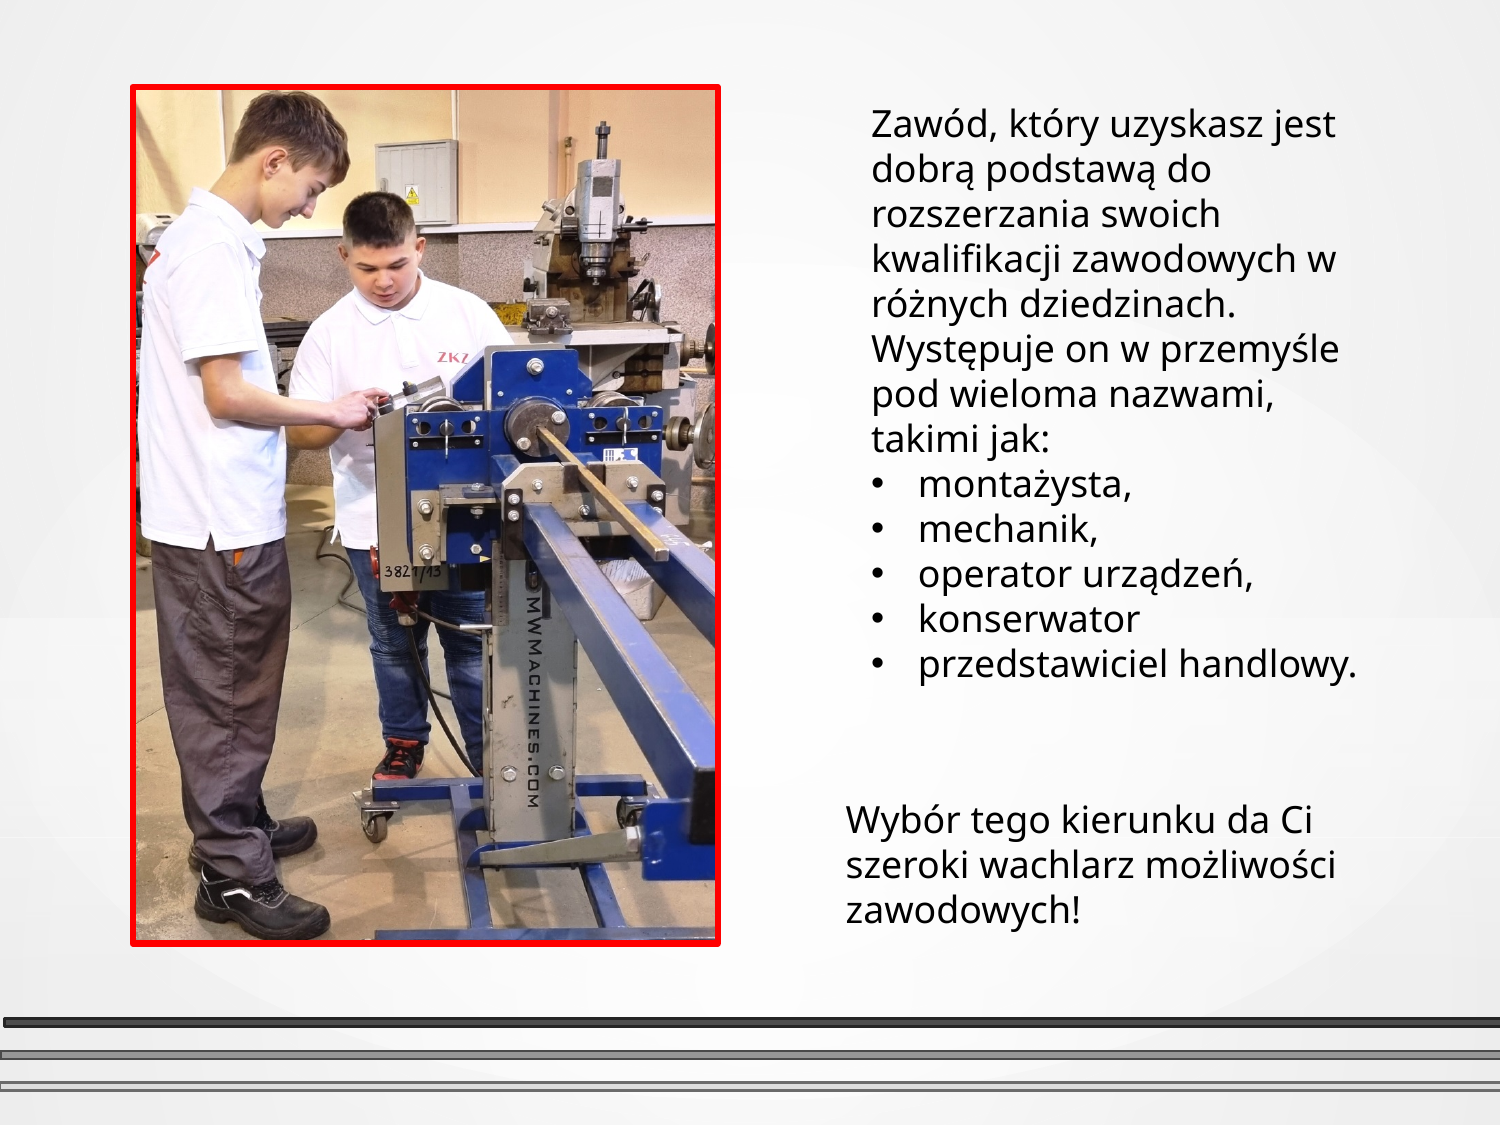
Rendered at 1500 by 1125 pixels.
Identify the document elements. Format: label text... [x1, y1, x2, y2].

text_box [0, 1050, 1500, 1060]
text_box Zawód, który uzyskasz jest dobrą podstawą do rozszerzania swoich kwalifikacji zawodowych w różnych dziedzinach. Występuje on w przemyśle pod wieloma nazwami, takimi jak: montażysta, mechanik, operator urządzeń, konserwator przedstawiciel handlowy. [856, 92, 1388, 738]
picture [135, 89, 715, 941]
text_box [3, 1017, 1500, 1028]
text_box Wybór tego kierunku da Ci szeroki wachlarz możliwości zawodowych! [830, 788, 1457, 939]
text_box [0, 1081, 1500, 1092]
